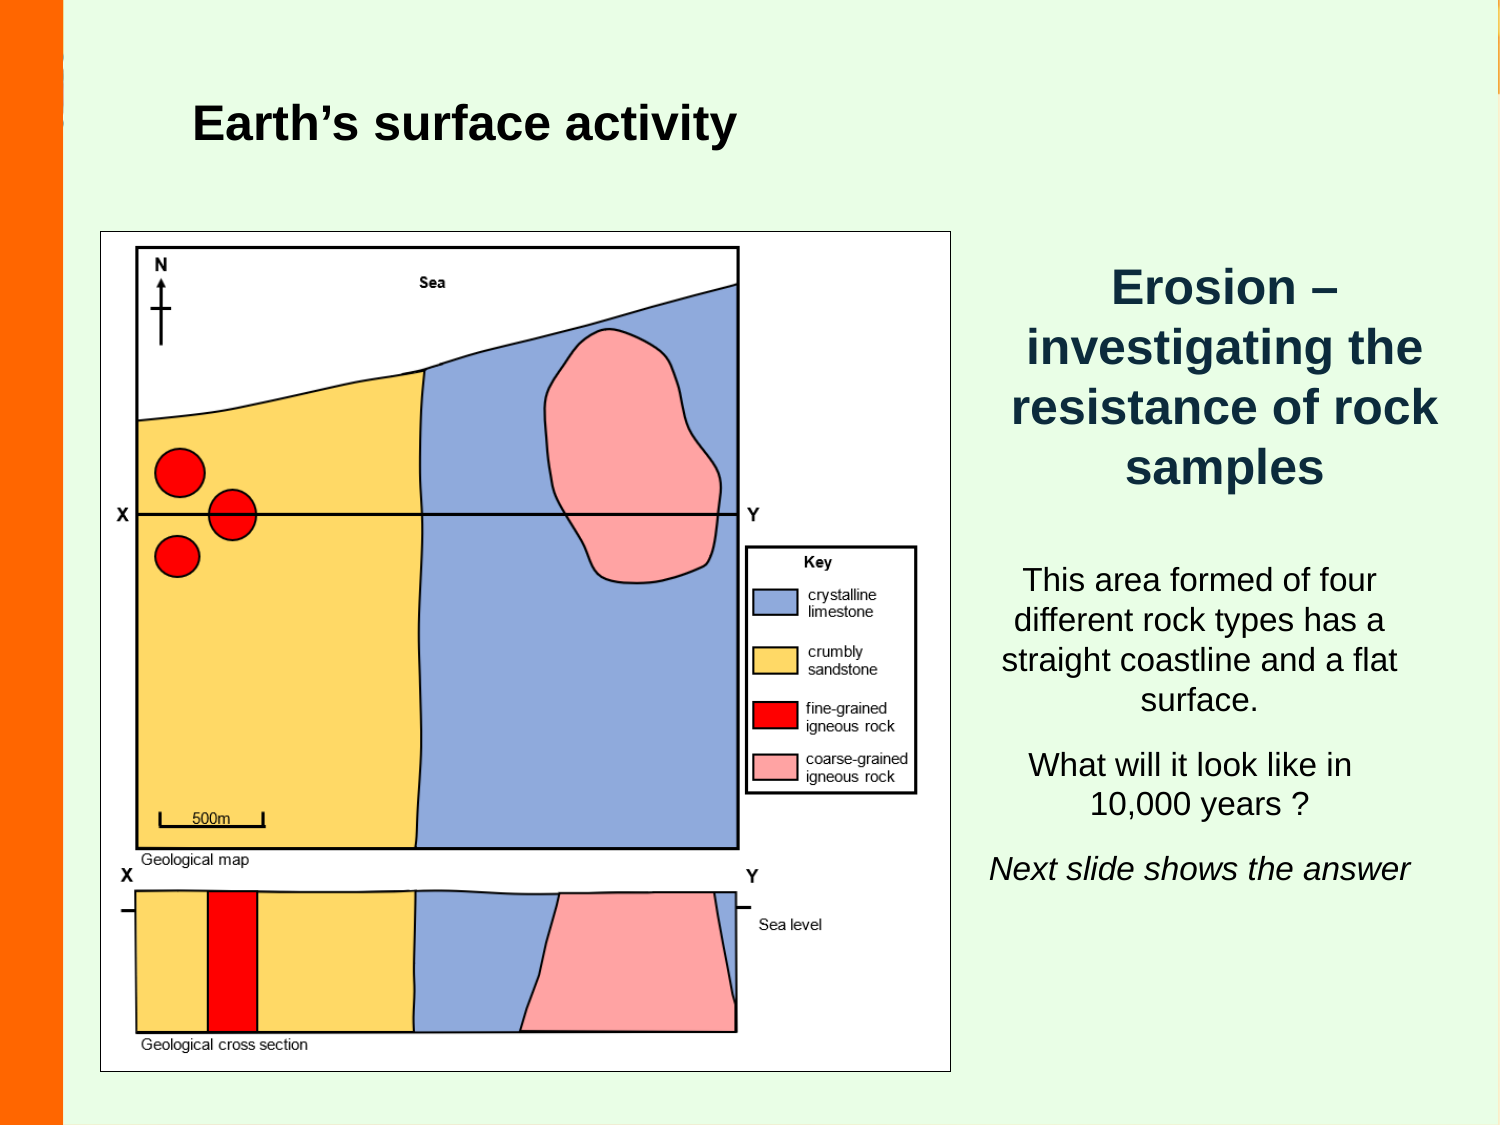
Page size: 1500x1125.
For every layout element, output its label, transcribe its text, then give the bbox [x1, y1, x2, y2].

text_box Erosion – investigating the resistance of rock samples [954, 243, 1500, 506]
text_box This area formed of four different rock types has a straight coastline and a flat surface. What will it look like in 10,000 years ? Next slide shows the answer [962, 550, 1438, 895]
picture [100, 231, 951, 1072]
text_box Earth’s surface activity [177, 82, 1146, 154]
